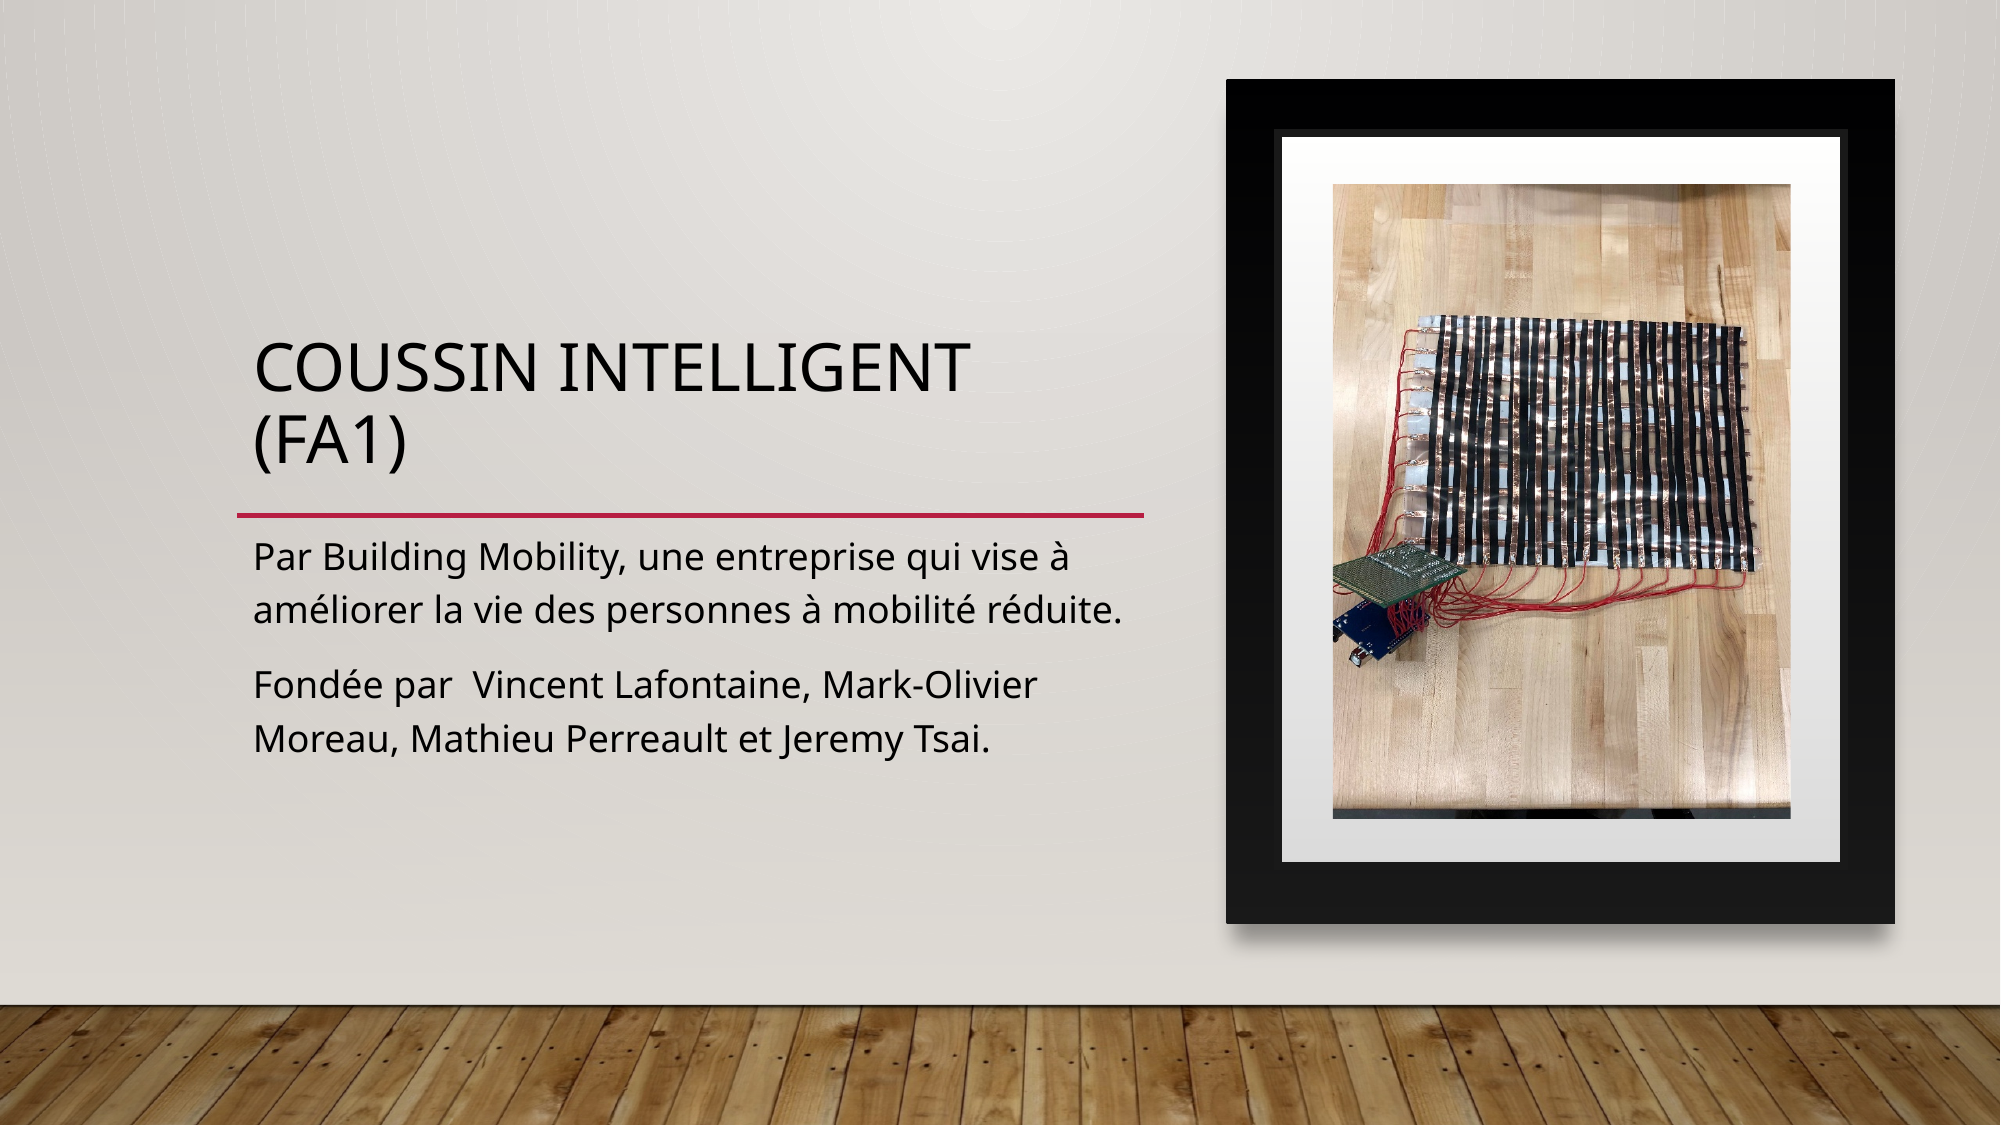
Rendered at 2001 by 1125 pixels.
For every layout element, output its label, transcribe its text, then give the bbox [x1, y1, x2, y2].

list Par Building Mobility, une entreprise qui vise à améliorer la vie des personnes à mobilité réduite. Fondée par Vincent Lafontaine, Mark-Olivier Moreau, Mathieu Perreault et Jeremy Tsai. [237, 516, 1145, 845]
picture [1332, 183, 1791, 819]
picture [0, 1005, 2000, 1125]
title Coussin intelligent (FA1) [238, 185, 1146, 486]
